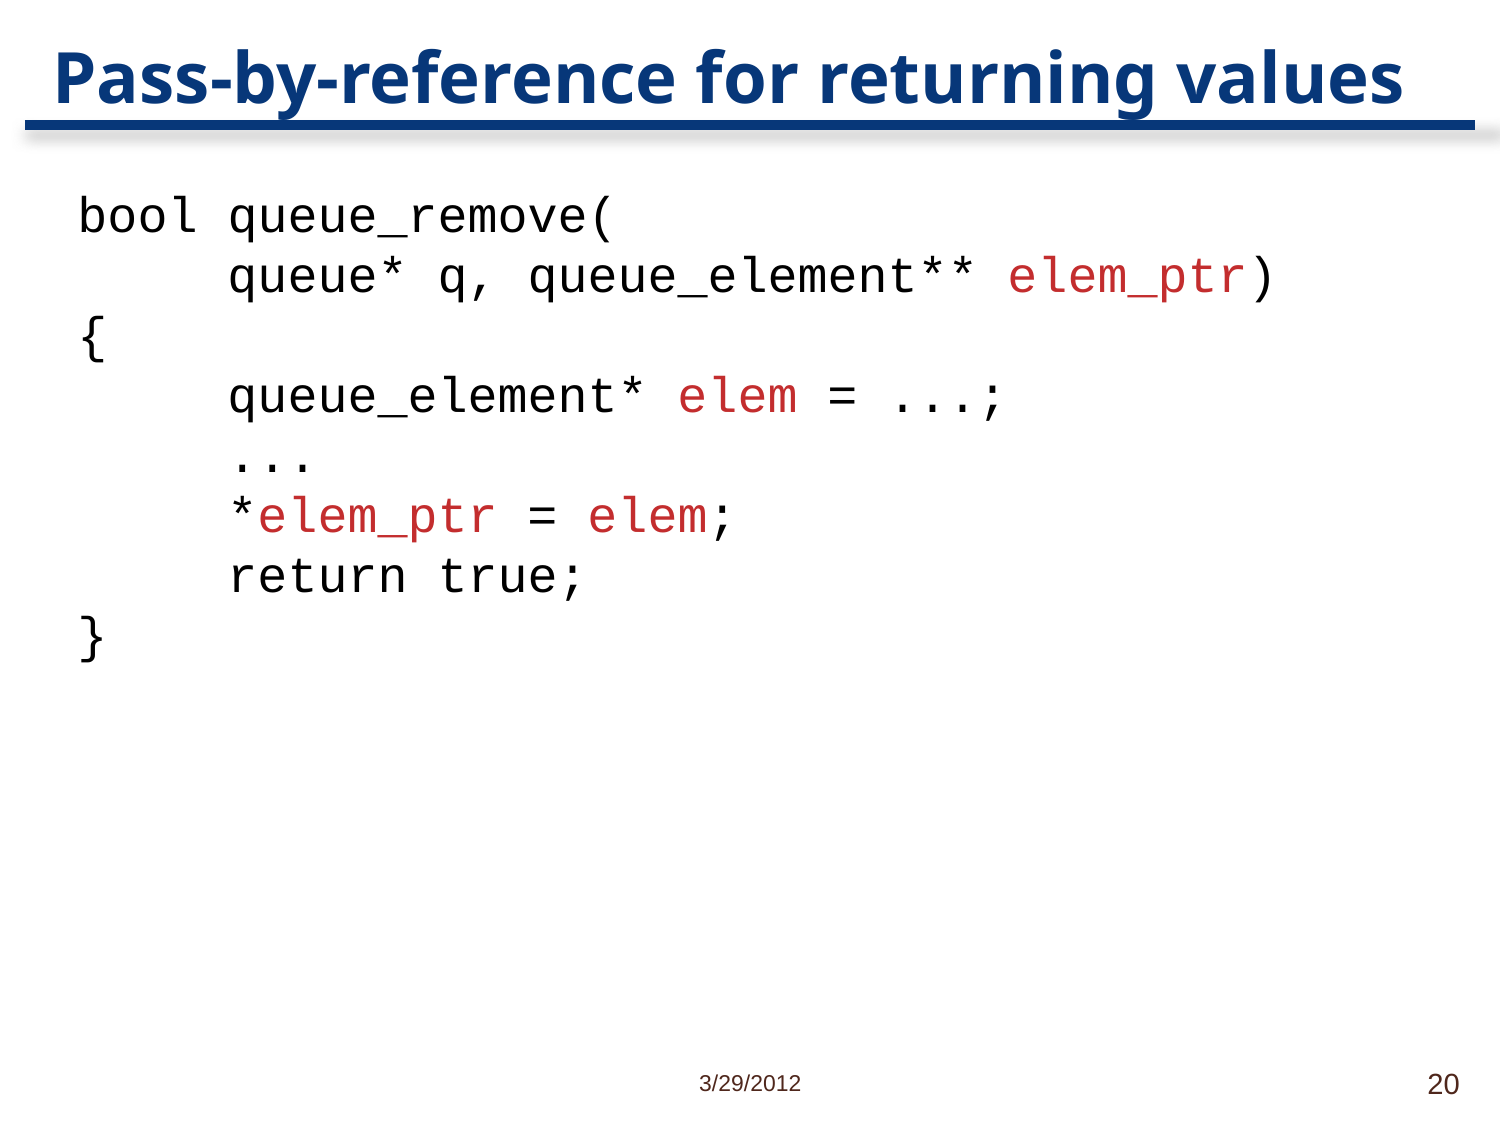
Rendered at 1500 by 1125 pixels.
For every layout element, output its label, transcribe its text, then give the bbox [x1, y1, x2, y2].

list bool queue_remove( queue* q, queue_element** elem_ptr) { queue_element* elem = ...; ... *elem_ptr = elem; return true; } [62, 174, 1438, 1005]
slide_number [619, 1052, 882, 1113]
slide_number 20 [1374, 1052, 1475, 1113]
title Pass-by-reference for returning values [37, 24, 1463, 125]
